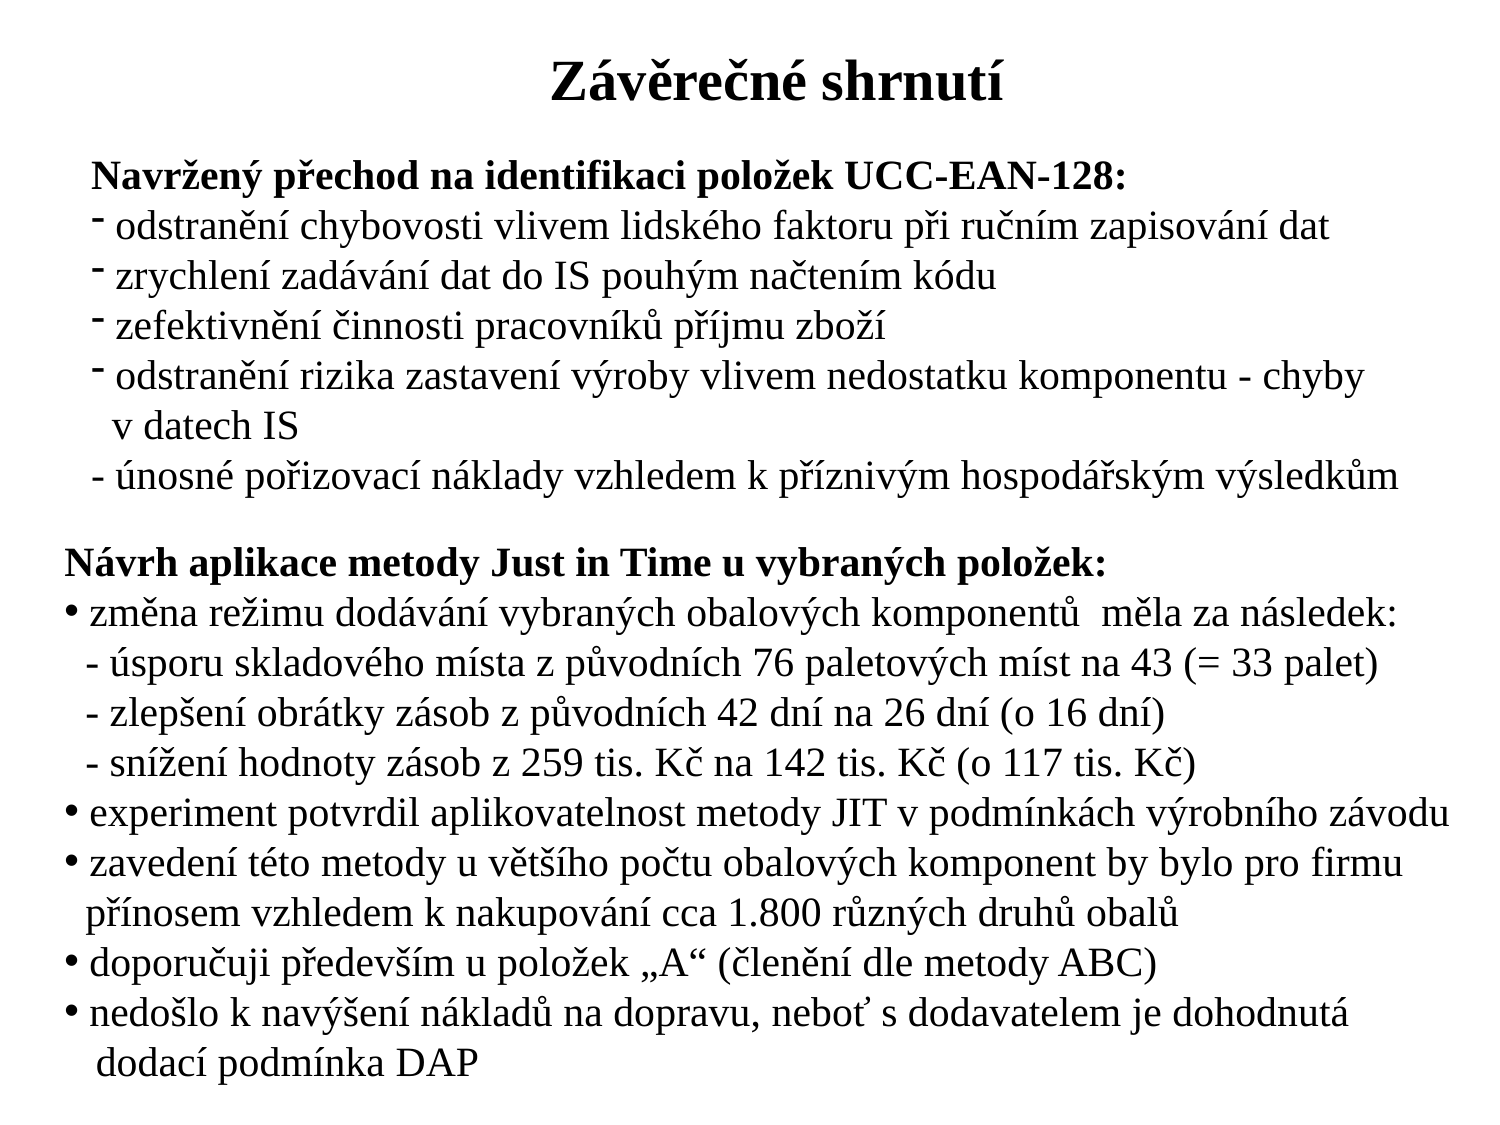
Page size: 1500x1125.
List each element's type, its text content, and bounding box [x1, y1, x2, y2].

title Závěrečné shrnutí [316, 0, 1238, 140]
text_box Navržený přechod na identifikaci položek UCC-EAN-128: odstranění chybovosti vlivem lidského faktoru při ručním zapisování dat zrychlení zadávání dat do IS pouhým načtením kódu zefektivnění činnosti pracovníků příjmu zboží odstranění rizika zastavení výroby vlivem nedostatku komponentu - chyby v datech IS - únosné pořizovací náklady vzhledem k příznivým hospodářským výsledkům [76, 140, 1416, 527]
text_box Návrh aplikace metody Just in Time u vybraných položek: změna režimu dodávání vybraných obalových komponentů měla za následek: - úsporu skladového místa z původních 76 paletových míst na 43 (= 33 palet) - zlepšení obrátky zásob z původních 42 dní na 26 dní (o 16 dní) - snížení hodnoty zásob z 259 tis. Kč na 142 tis. Kč (o 117 tis. Kč) experiment potvrdil aplikovatelnost metody JIT v podmínkách výrobního závodu zavedení této metody u většího počtu obalových komponent by bylo pro firmu přínosem vzhledem k nakupování cca 1.800 různých druhů obalů doporučuji především u položek „A“ (členění dle metody ABC) nedošlo k navýšení nákladů na dopravu, neboť s dodavatelem je dohodnutá dodací podmínka DAP [49, 527, 1466, 1093]
